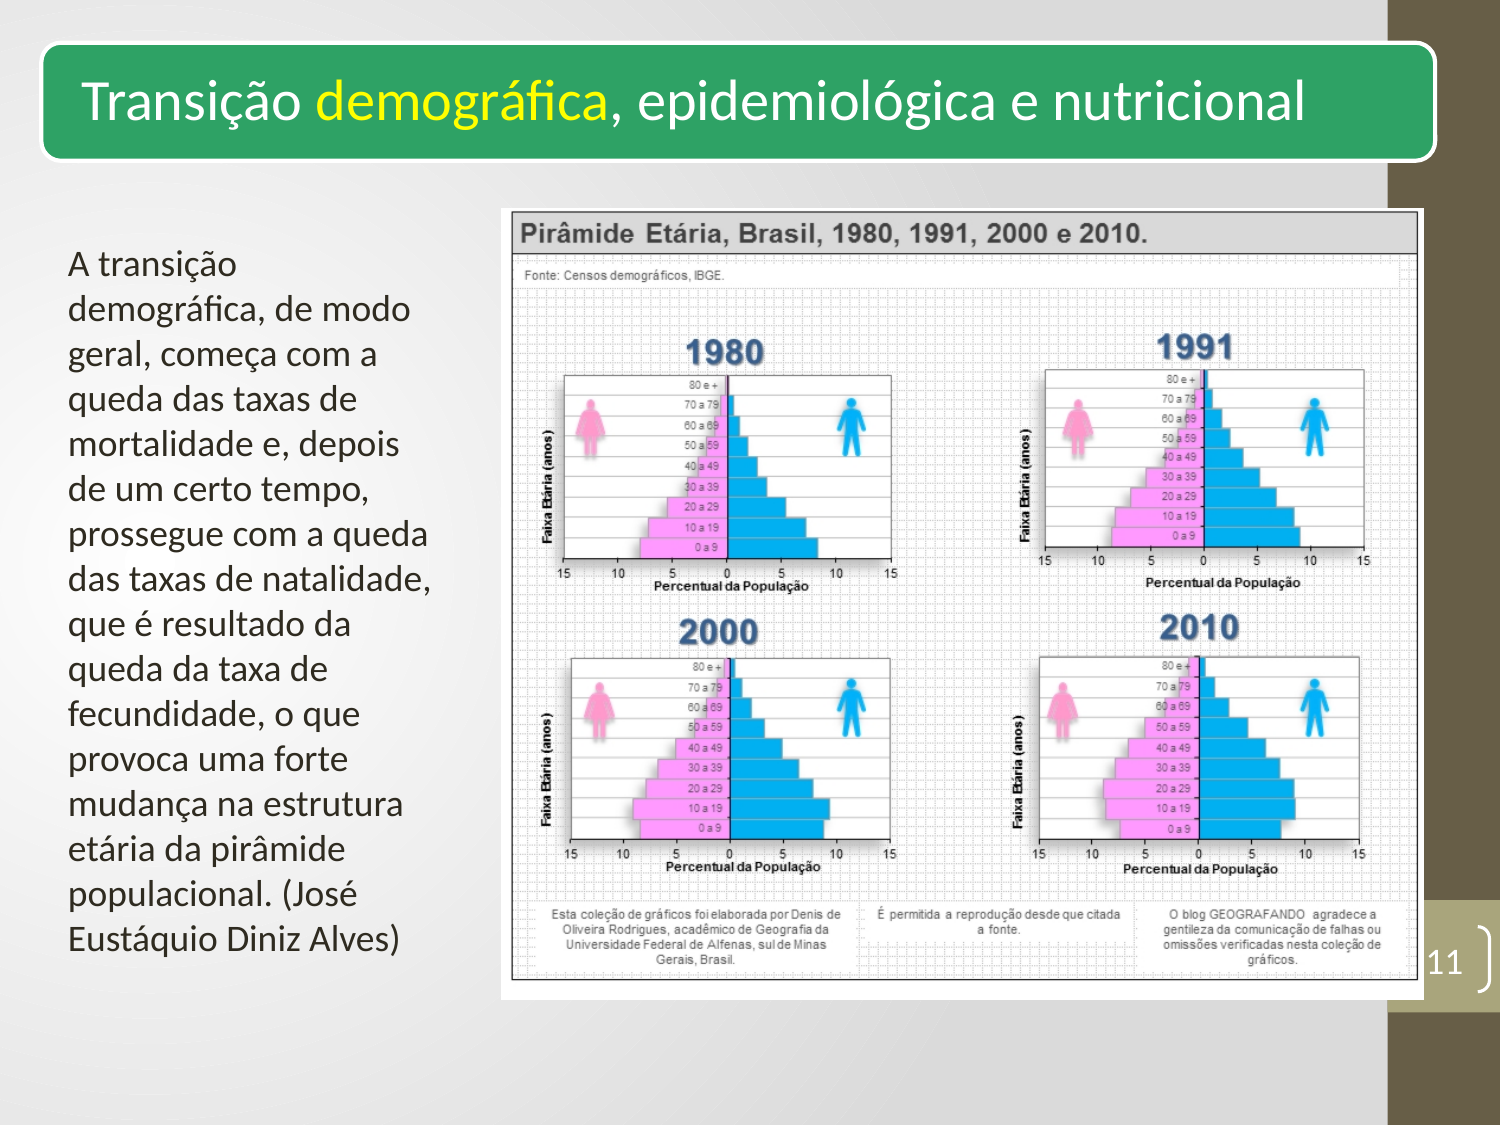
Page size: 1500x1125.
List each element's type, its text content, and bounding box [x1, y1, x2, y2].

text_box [40, 42, 1436, 162]
text_box A transição demográfica, de modo geral, começa com a queda das taxas de mortalidade e, depois de um certo tempo, prossegue com a queda das taxas de natalidade, que é resultado da queda da taxa de fecundidade, o que provoca uma forte mudança na estrutura etária da pirâmide populacional. (José Eustáquio Diniz Alves) [53, 231, 455, 967]
slide_number 11 [1434, 925, 1492, 994]
picture [501, 207, 1424, 1000]
